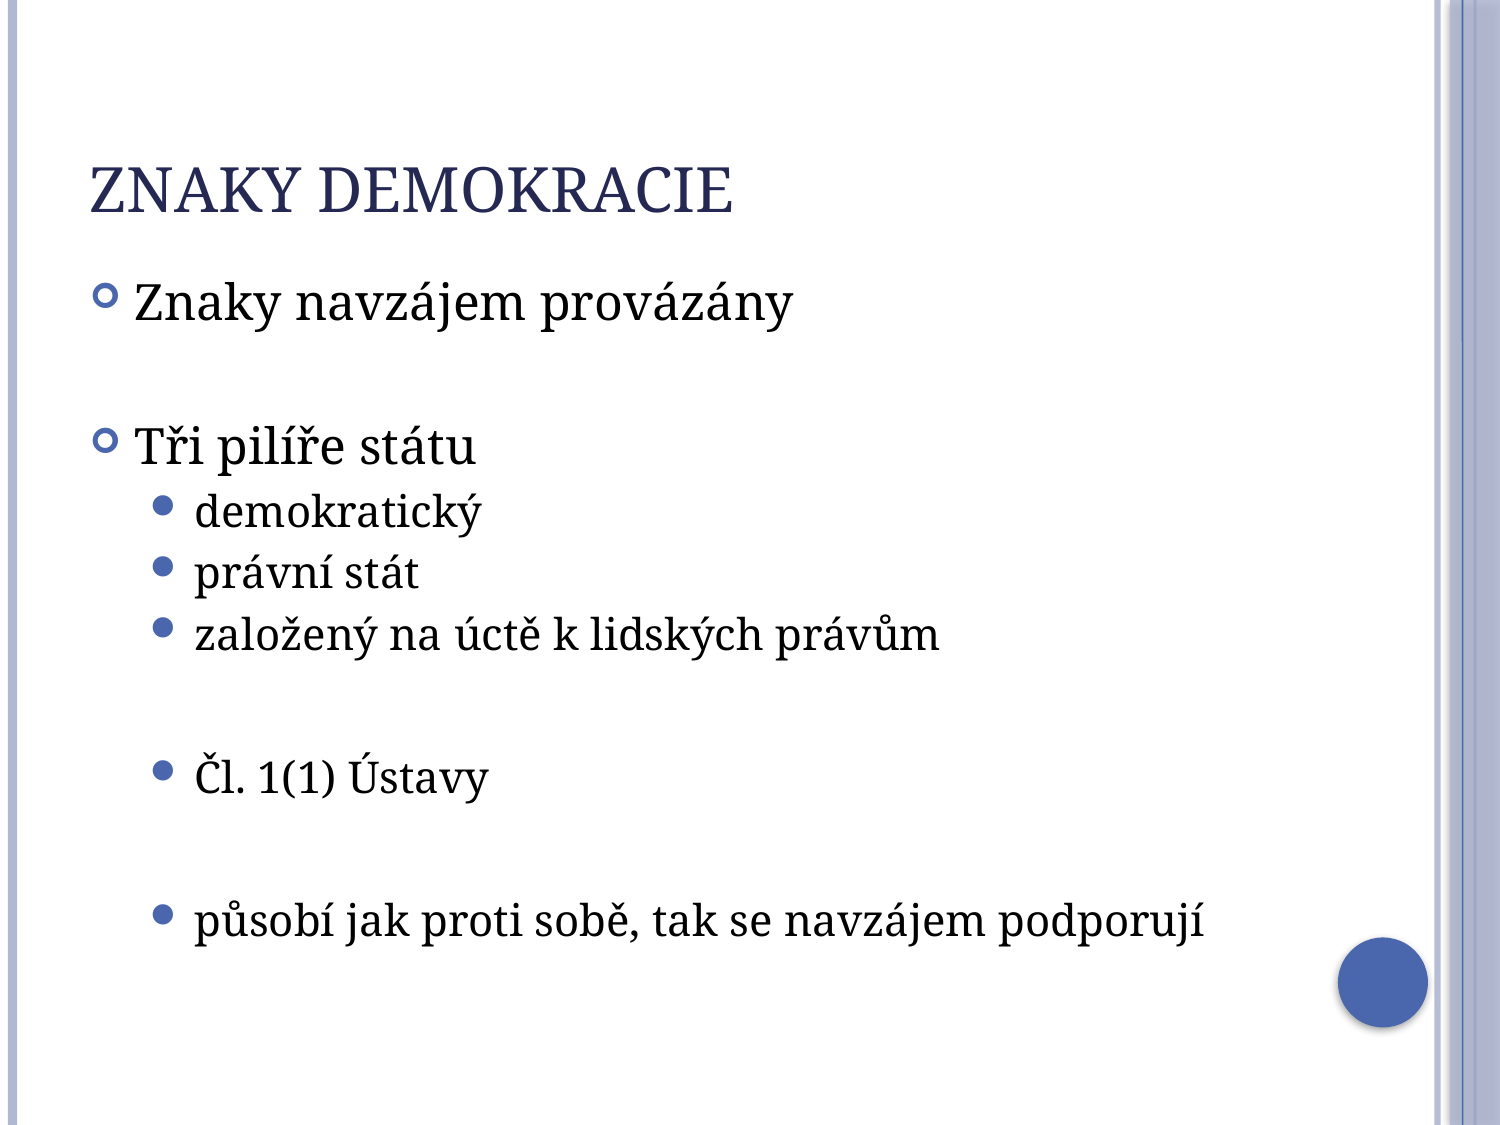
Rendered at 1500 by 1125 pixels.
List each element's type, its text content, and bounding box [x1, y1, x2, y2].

list Znaky navzájem provázány Tři pilíře státu demokratický právní stát založený na úctě k lidských právům Čl. 1(1) Ústavy působí jak proti sobě, tak se navzájem podporují [75, 262, 1300, 1062]
title Znaky demokracie [75, 45, 1300, 233]
